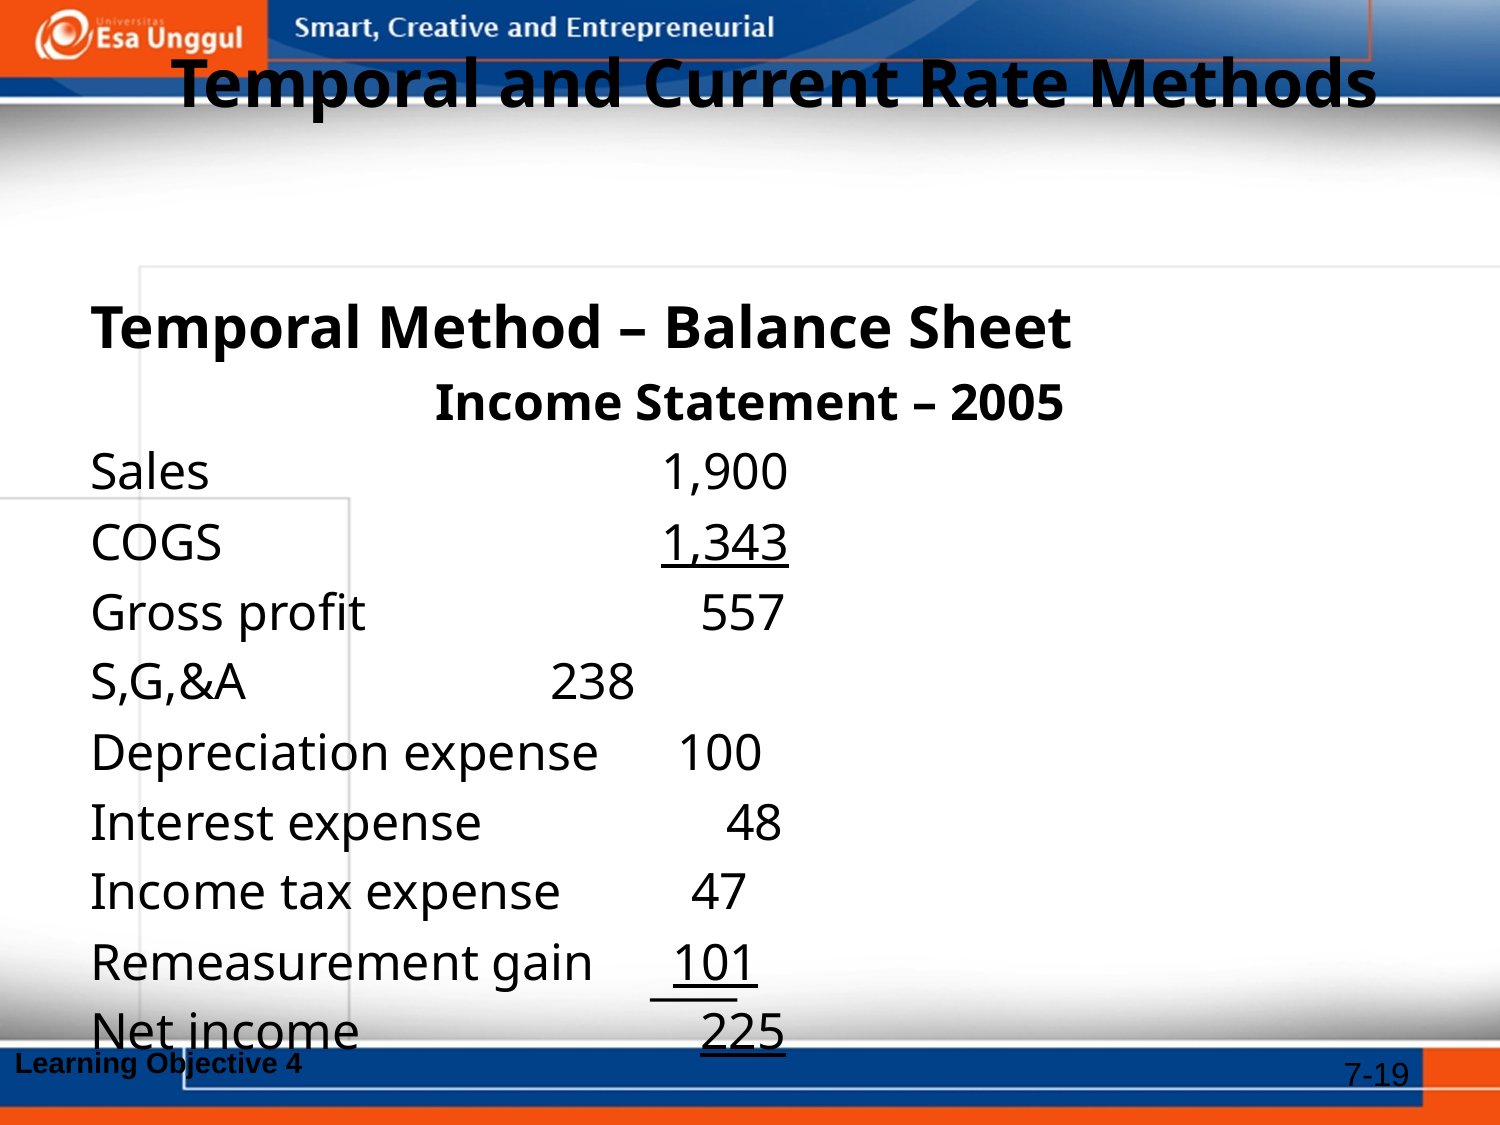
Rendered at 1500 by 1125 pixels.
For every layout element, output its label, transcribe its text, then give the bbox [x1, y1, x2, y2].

slide_number 7-19 [1250, 1042, 1425, 1103]
title Temporal and Current Rate Methods [99, 0, 1450, 163]
list Temporal Method – Balance Sheet Income Statement – 2005 Sales 1,900 COGS 1,343 Gross profit 557 S,G,&A 238 Depreciation expense 100 Interest expense 48 Income tax expense 47 Remeasurement gain 101 Net income 225 [75, 282, 1425, 1025]
picture [0, 0, 1500, 1125]
text_box Learning Objective 4 [0, 1037, 513, 1088]
